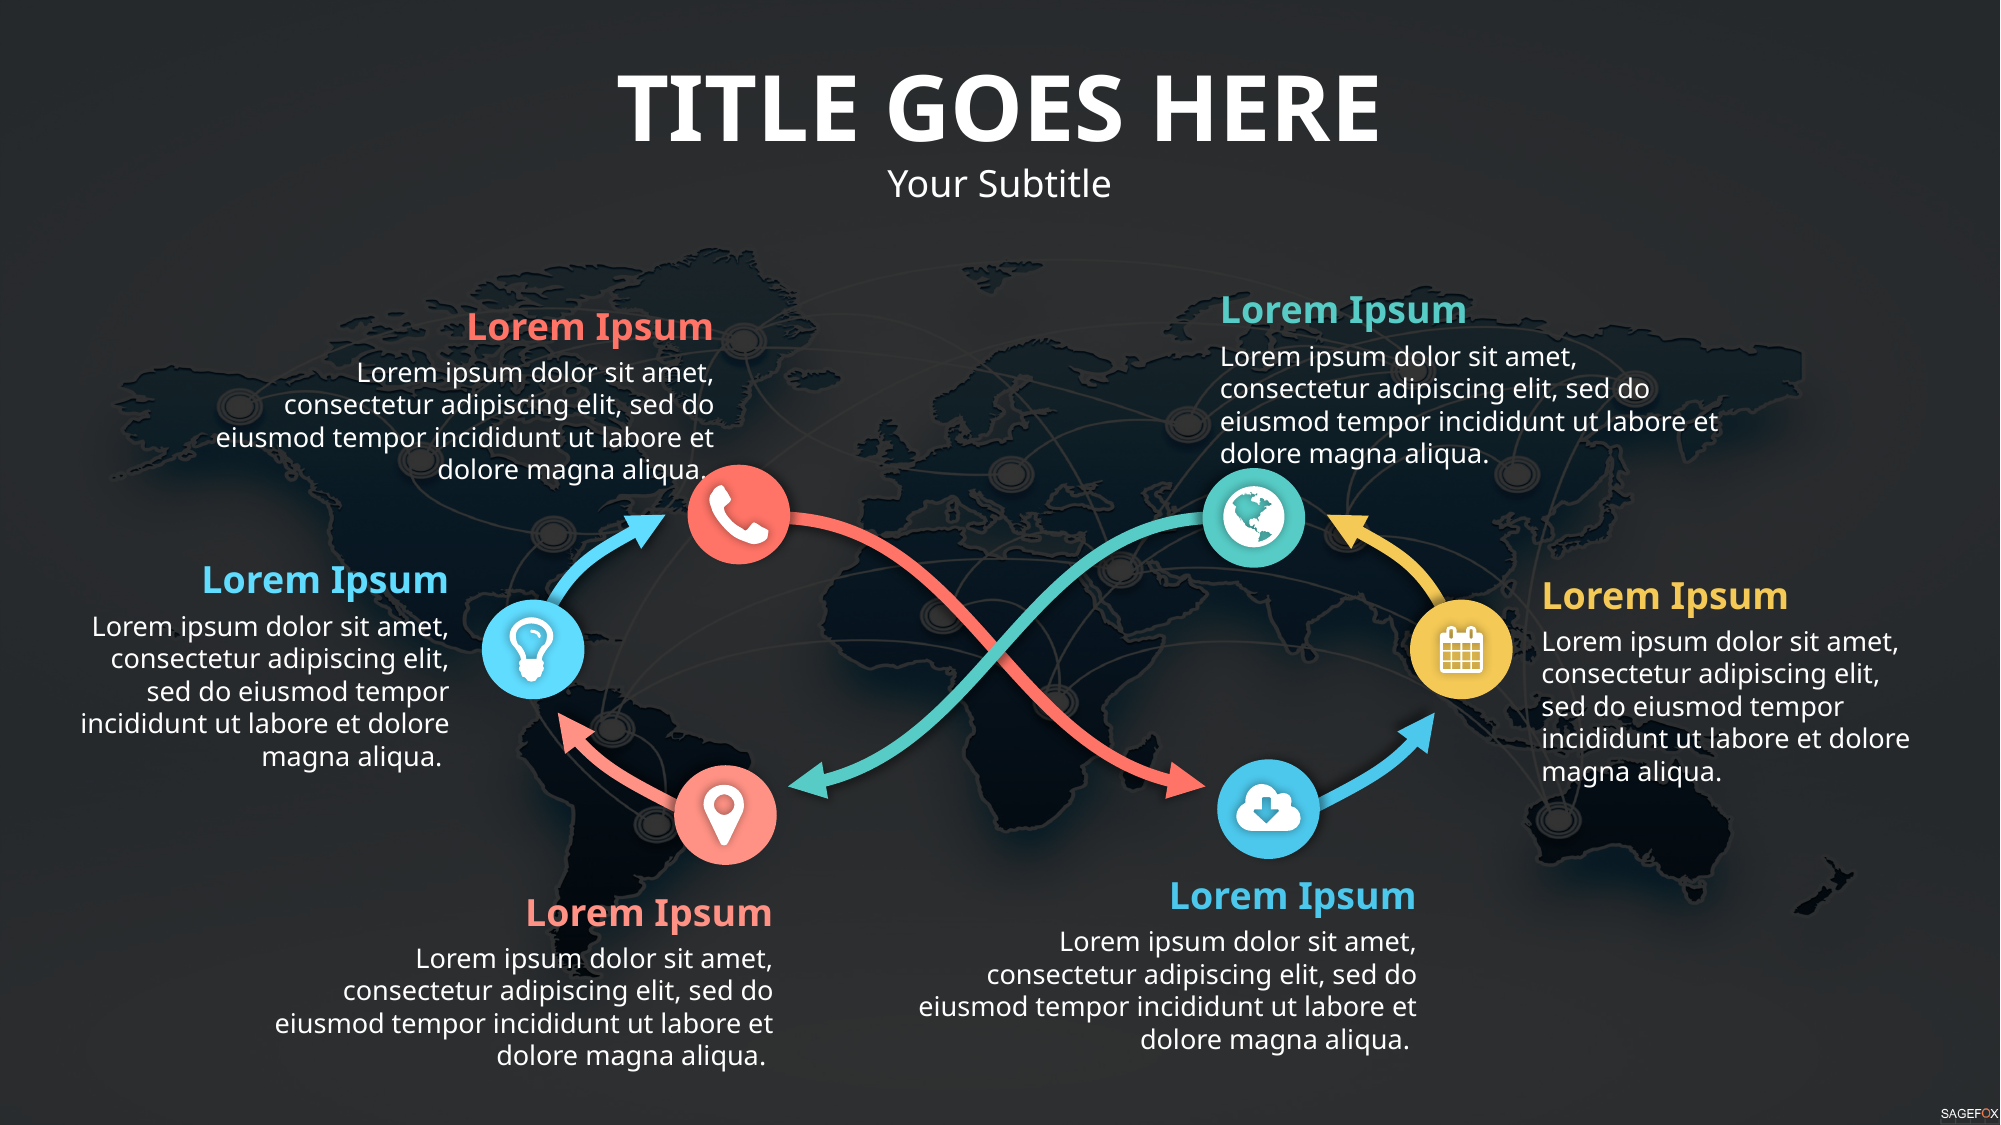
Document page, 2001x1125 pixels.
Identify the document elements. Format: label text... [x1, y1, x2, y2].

text_box [1332, 522, 1434, 595]
text_box [557, 712, 665, 801]
text_box [1004, 659, 1206, 792]
text_box Lorem Ipsum Lorem ipsum dolor sit amet, consectetur adipiscing elit, sed do eiusmod tempor incididunt ut labore et dolore magna aliqua. [1204, 279, 1744, 522]
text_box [481, 599, 585, 700]
text_box TITLE GOES HERE Your Subtitle [548, 42, 1452, 212]
picture [0, 0, 2001, 1125]
text_box [1329, 712, 1435, 800]
text_box Lorem Ipsum Lorem ipsum dolor sit amet, consectetur adipiscing elit, sed do eiusmod tempor incididunt ut labore et dolore magna aliqua. [1526, 564, 1942, 839]
text_box [800, 518, 996, 653]
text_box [1217, 759, 1320, 859]
text_box [787, 518, 1191, 792]
text_box [558, 538, 636, 595]
text_box Lorem Ipsum Lorem ipsum dolor sit amet, consectetur adipiscing elit, sed do eiusmod tempor incididunt ut labore et dolore magna aliqua. [49, 549, 465, 824]
text_box Lorem Ipsum Lorem ipsum dolor sit amet, consectetur adipiscing elit, sed do eiusmod tempor incididunt ut labore et dolore magna aliqua. [248, 881, 788, 1124]
text_box Lorem Ipsum Lorem ipsum dolor sit amet, consectetur adipiscing elit, sed do eiusmod tempor incididunt ut labore et dolore magna aliqua. [892, 864, 1432, 1108]
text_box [1202, 468, 1306, 568]
text_box Lorem Ipsum Lorem ipsum dolor sit amet, consectetur adipiscing elit, sed do eiusmod tempor incididunt ut labore et dolore magna aliqua. [189, 295, 729, 538]
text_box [687, 464, 791, 565]
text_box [1410, 599, 1513, 700]
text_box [674, 765, 777, 865]
